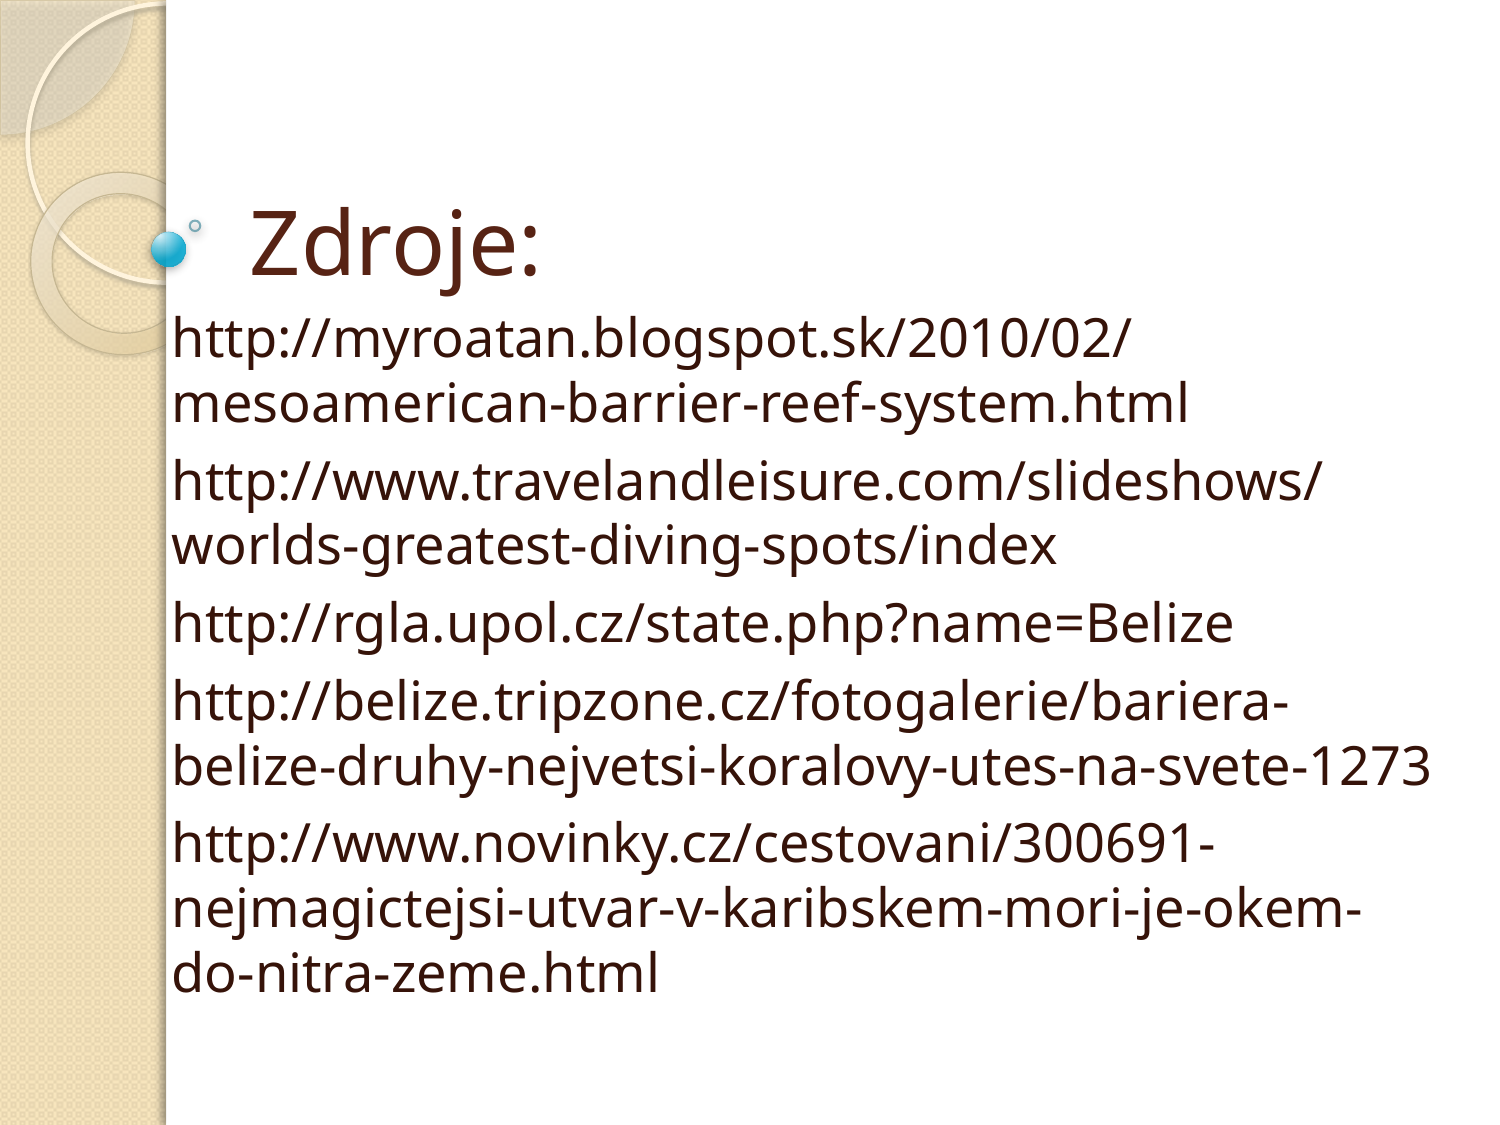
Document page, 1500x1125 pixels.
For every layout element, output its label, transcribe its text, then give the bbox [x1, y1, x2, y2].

subtitle http://myroatan.blogspot.sk/2010/02/mesoamerican-barrier-reef-system.html http://www.travelandleisure.com/slideshows/worlds-greatest-diving-spots/index http://rgla.upol.cz/state.php?name=Belize http://belize.tripzone.cz/fotogalerie/bariera-belize-druhy-nejvetsi-koralovy-utes-na-svete-1273 http://www.novinky.cz/cestovani/300691-nejmagictejsi-utvar-v-karibskem-mori-je-okem-do-nitra-zeme.html [152, 303, 1450, 1067]
title Zdroje: [234, 59, 1450, 301]
